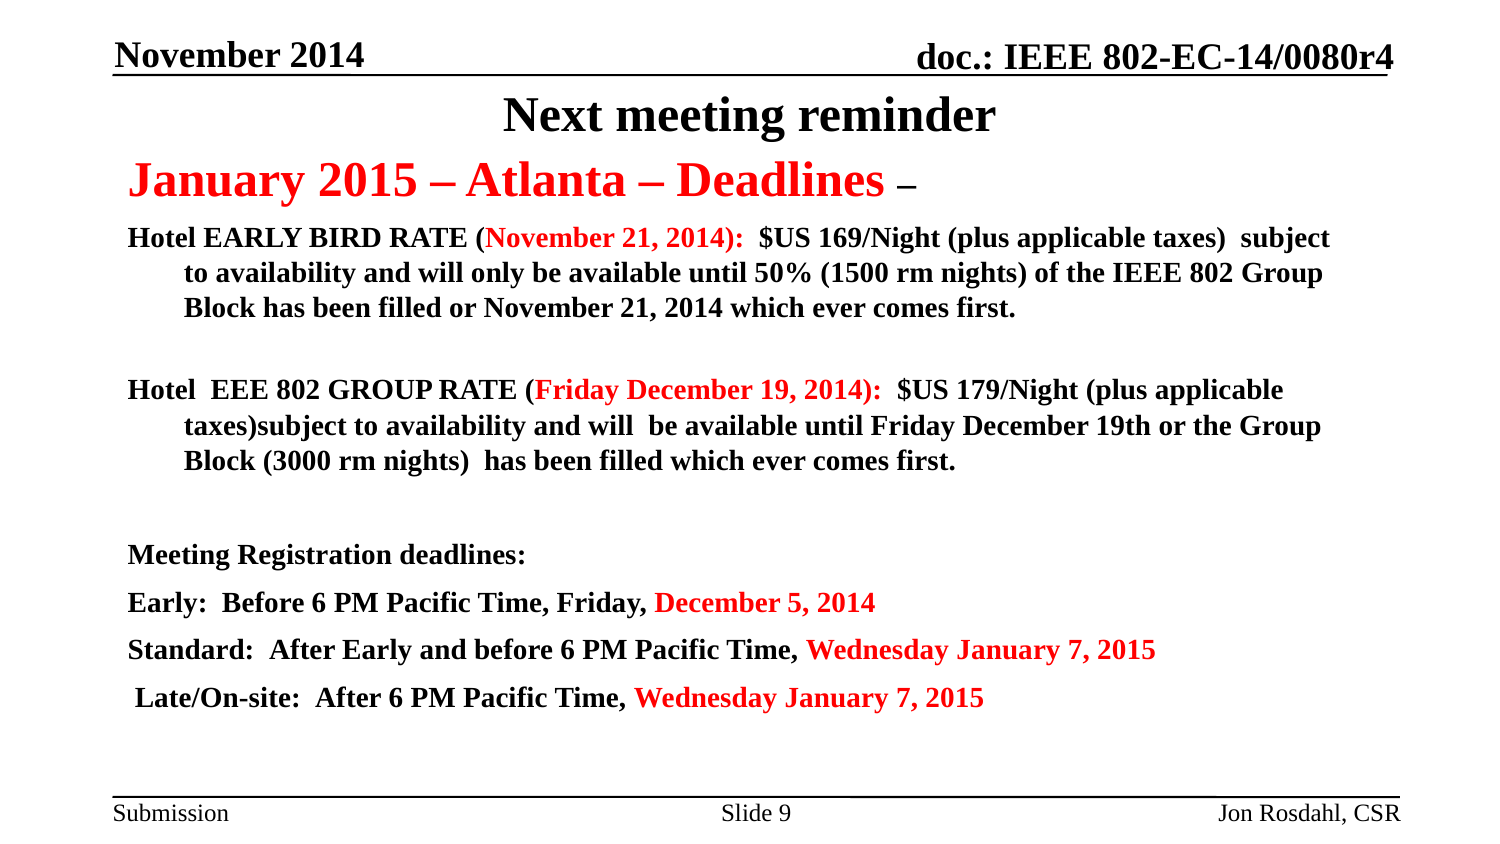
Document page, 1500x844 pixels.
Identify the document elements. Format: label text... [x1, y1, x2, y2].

slide_number Slide 9 [712, 796, 800, 842]
footer Jon Rosdahl, CSR [878, 796, 1402, 820]
list January 2015 – Atlanta – Deadlines – Hotel EARLY BIRD RATE (November 21, 2014): $US 169/Night (plus applicable taxes) subject to availability and will only be available until 50% (1500 rm nights) of the IEEE 802 Group Block has been filled or November 21, 2014 which ever comes first. Hotel EEE 802 GROUP RATE (Friday December 19, 2014): $US 179/Night (plus applicable taxes)subject to availability and will be available until Friday December 19th or the Group Block (3000 rm nights) has been filled which ever comes first. Meeting Registration deadlines: Early: Before 6 PM Pacific Time, Friday, December 5, 2014 Standard: After Early and before 6 PM Pacific Time, Wednesday January 7, 2015 Late/On-site: After 6 PM Pacific Time, Wednesday January 7, 2015 [112, 138, 1377, 786]
title Next meeting reminder [112, 84, 1388, 139]
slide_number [114, 40, 423, 75]
